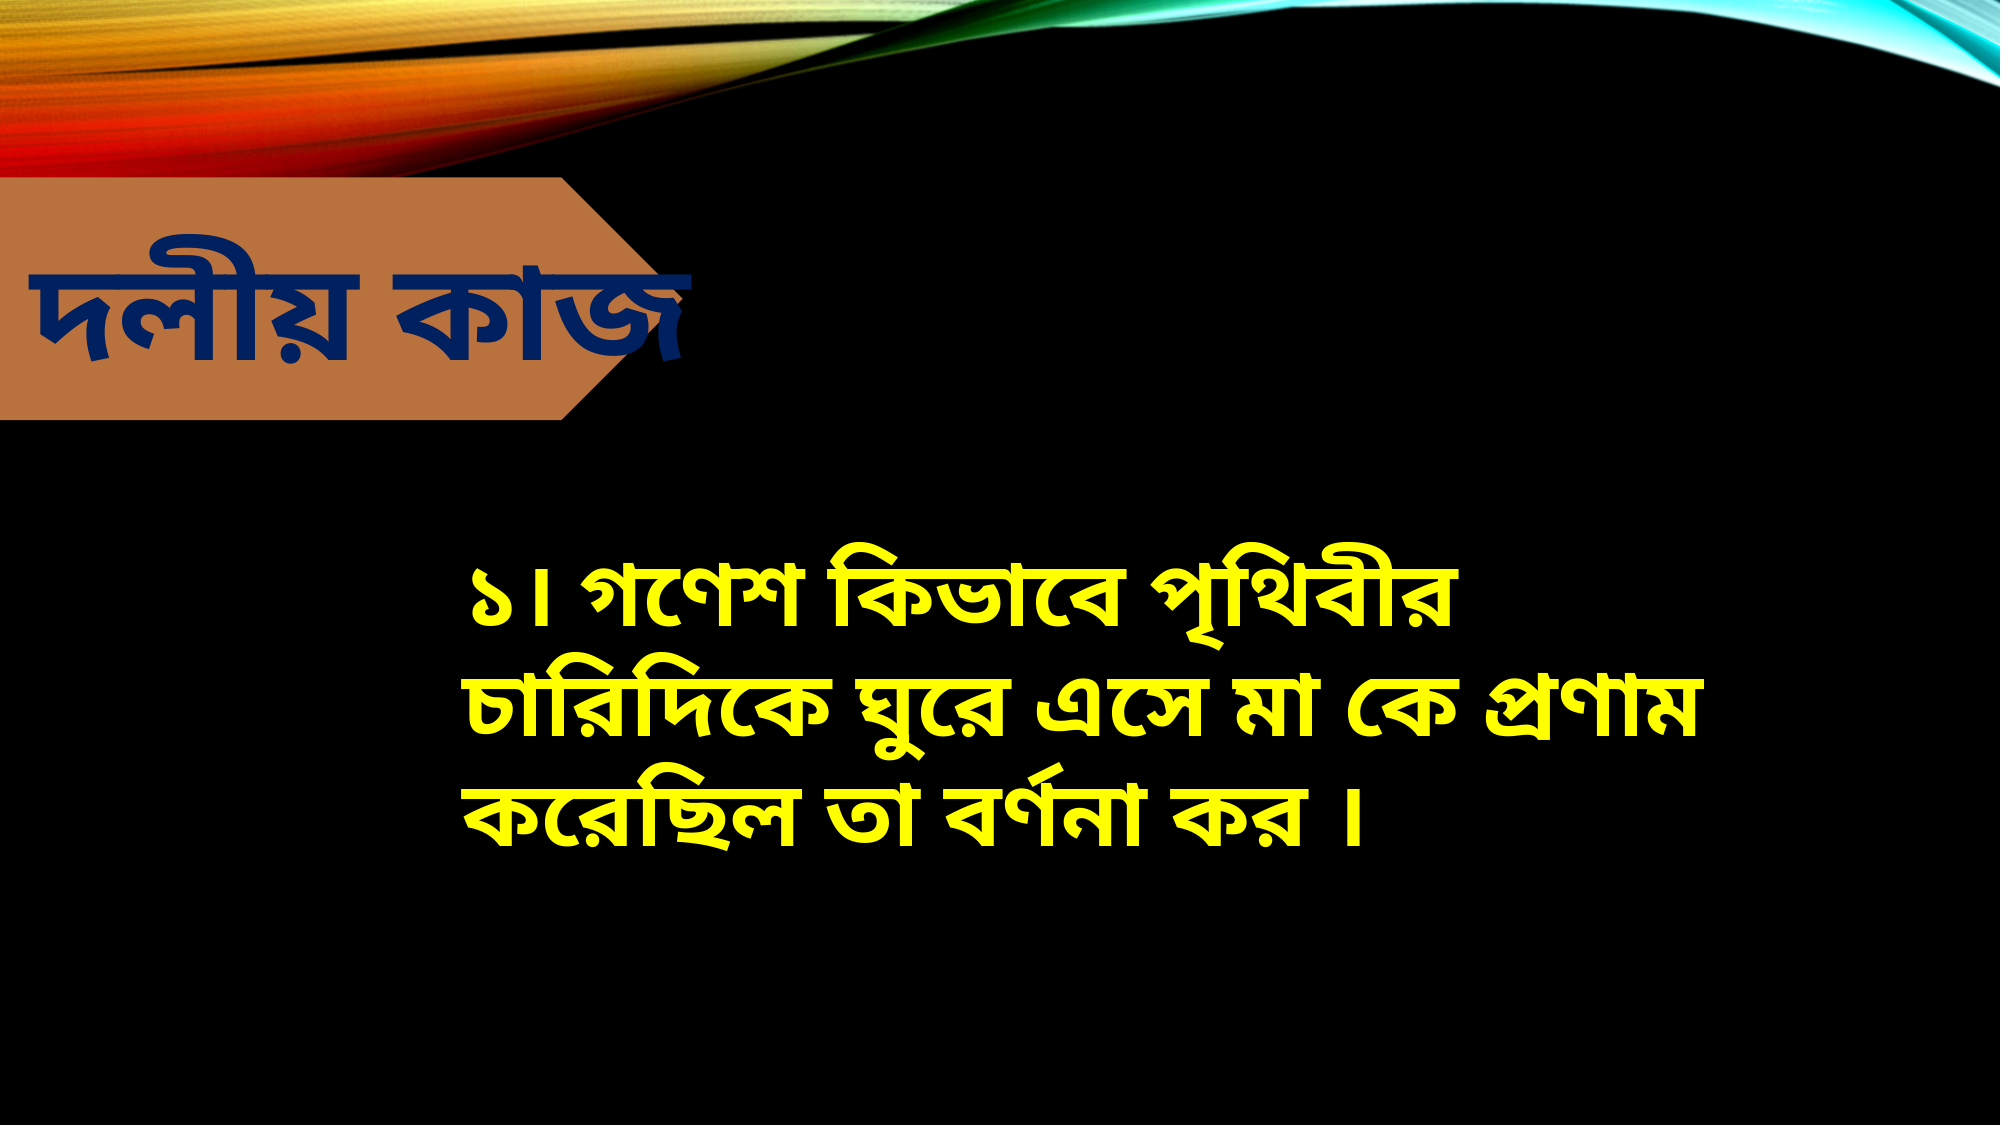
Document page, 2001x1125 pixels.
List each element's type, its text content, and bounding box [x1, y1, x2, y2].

text_box ১। গণেশ কিভাবে পৃথিবীর চারিদিকে ঘুরে এসে মা কে প্রণাম করেছিল তা বর্ণনা কর । [447, 527, 1827, 873]
text_box [0, 176, 601, 422]
text_box দলীয় কাজ [16, 215, 1285, 396]
picture [0, 0, 2000, 237]
